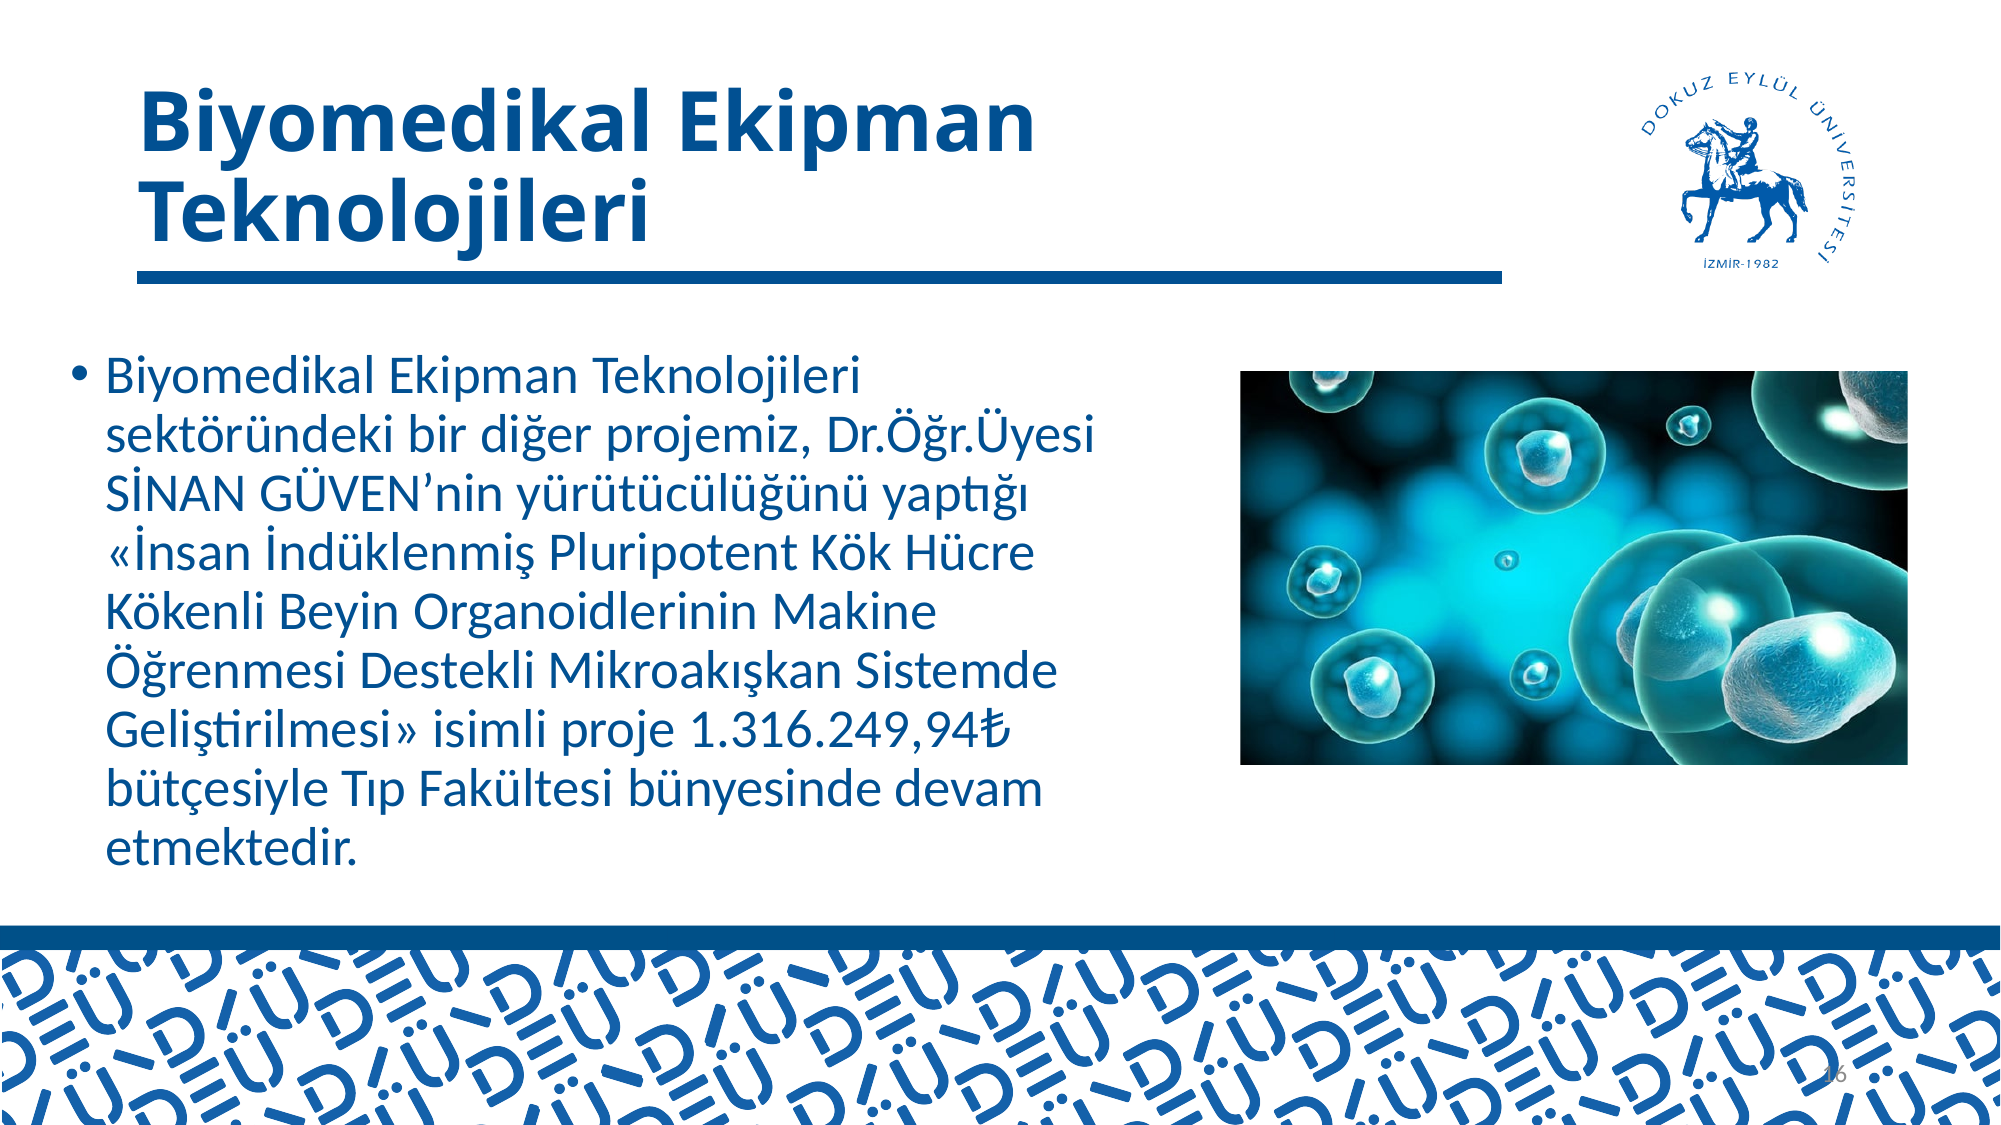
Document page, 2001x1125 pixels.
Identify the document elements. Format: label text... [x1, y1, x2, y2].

title Biyomedikal Ekipman Teknolojileri [122, 60, 1487, 279]
picture [0, 0, 2001, 1125]
text_box Biyomedikal Ekipman Teknolojileri sektöründeki bir diğer projemiz, Dr.Öğr.Üyesi SİNAN GÜVEN’nin yürütücülüğünü yaptığı «İnsan İndüklenmiş Pluripotent Kök Hücre Kökenli Beyin Organoidlerinin Makine Öğrenmesi Destekli Mikroakışkan Sistemde Geliştirilmesi» isimli proje 1.316.249,94₺ bütçesiyle Tıp Fakültesi bünyesinde devam etmektedir. [55, 253, 1177, 886]
slide_number 16 [1412, 1042, 1863, 1103]
